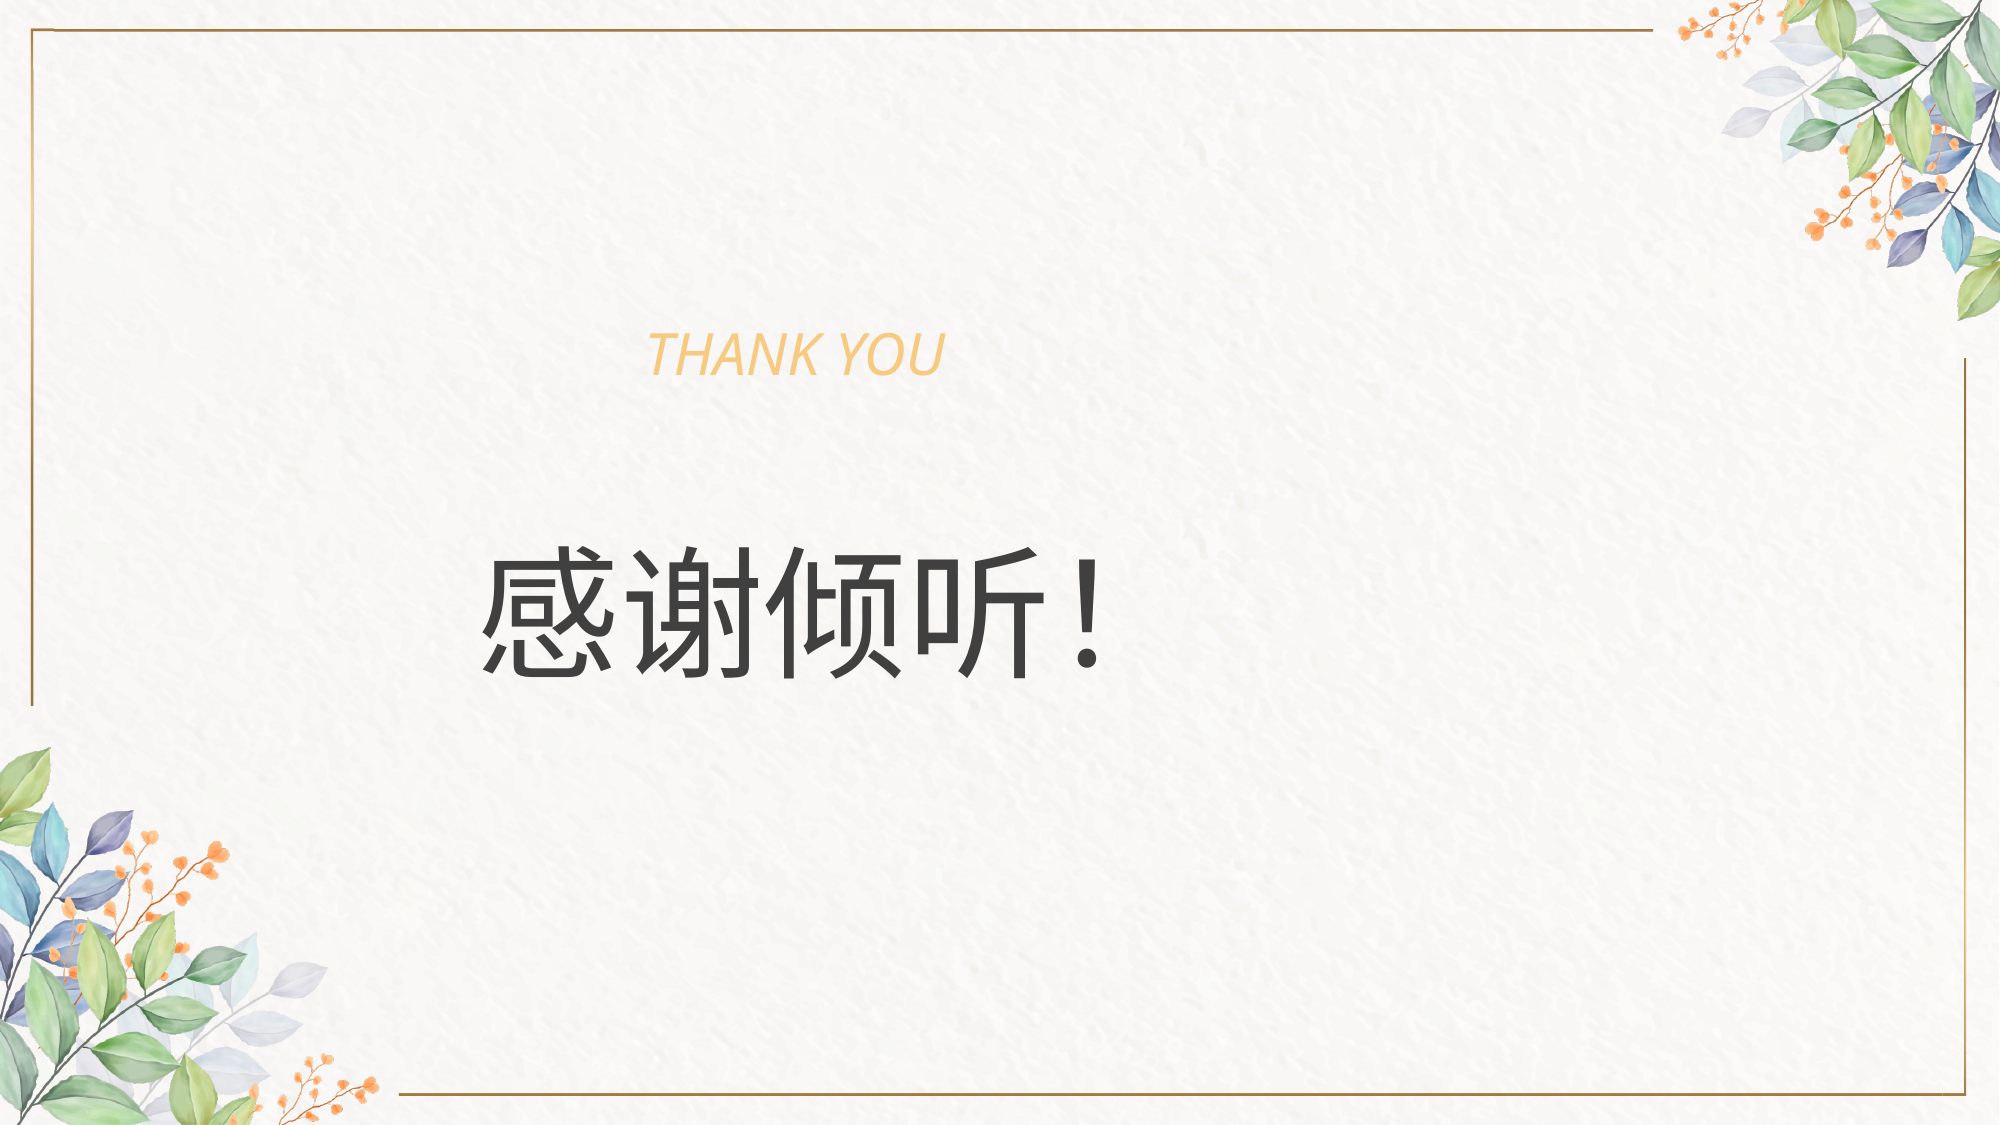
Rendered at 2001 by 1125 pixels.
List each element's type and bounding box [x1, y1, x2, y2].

text_box [30, 27, 1654, 706]
picture [0, 0, 2000, 1125]
text_box [398, 358, 1967, 1096]
